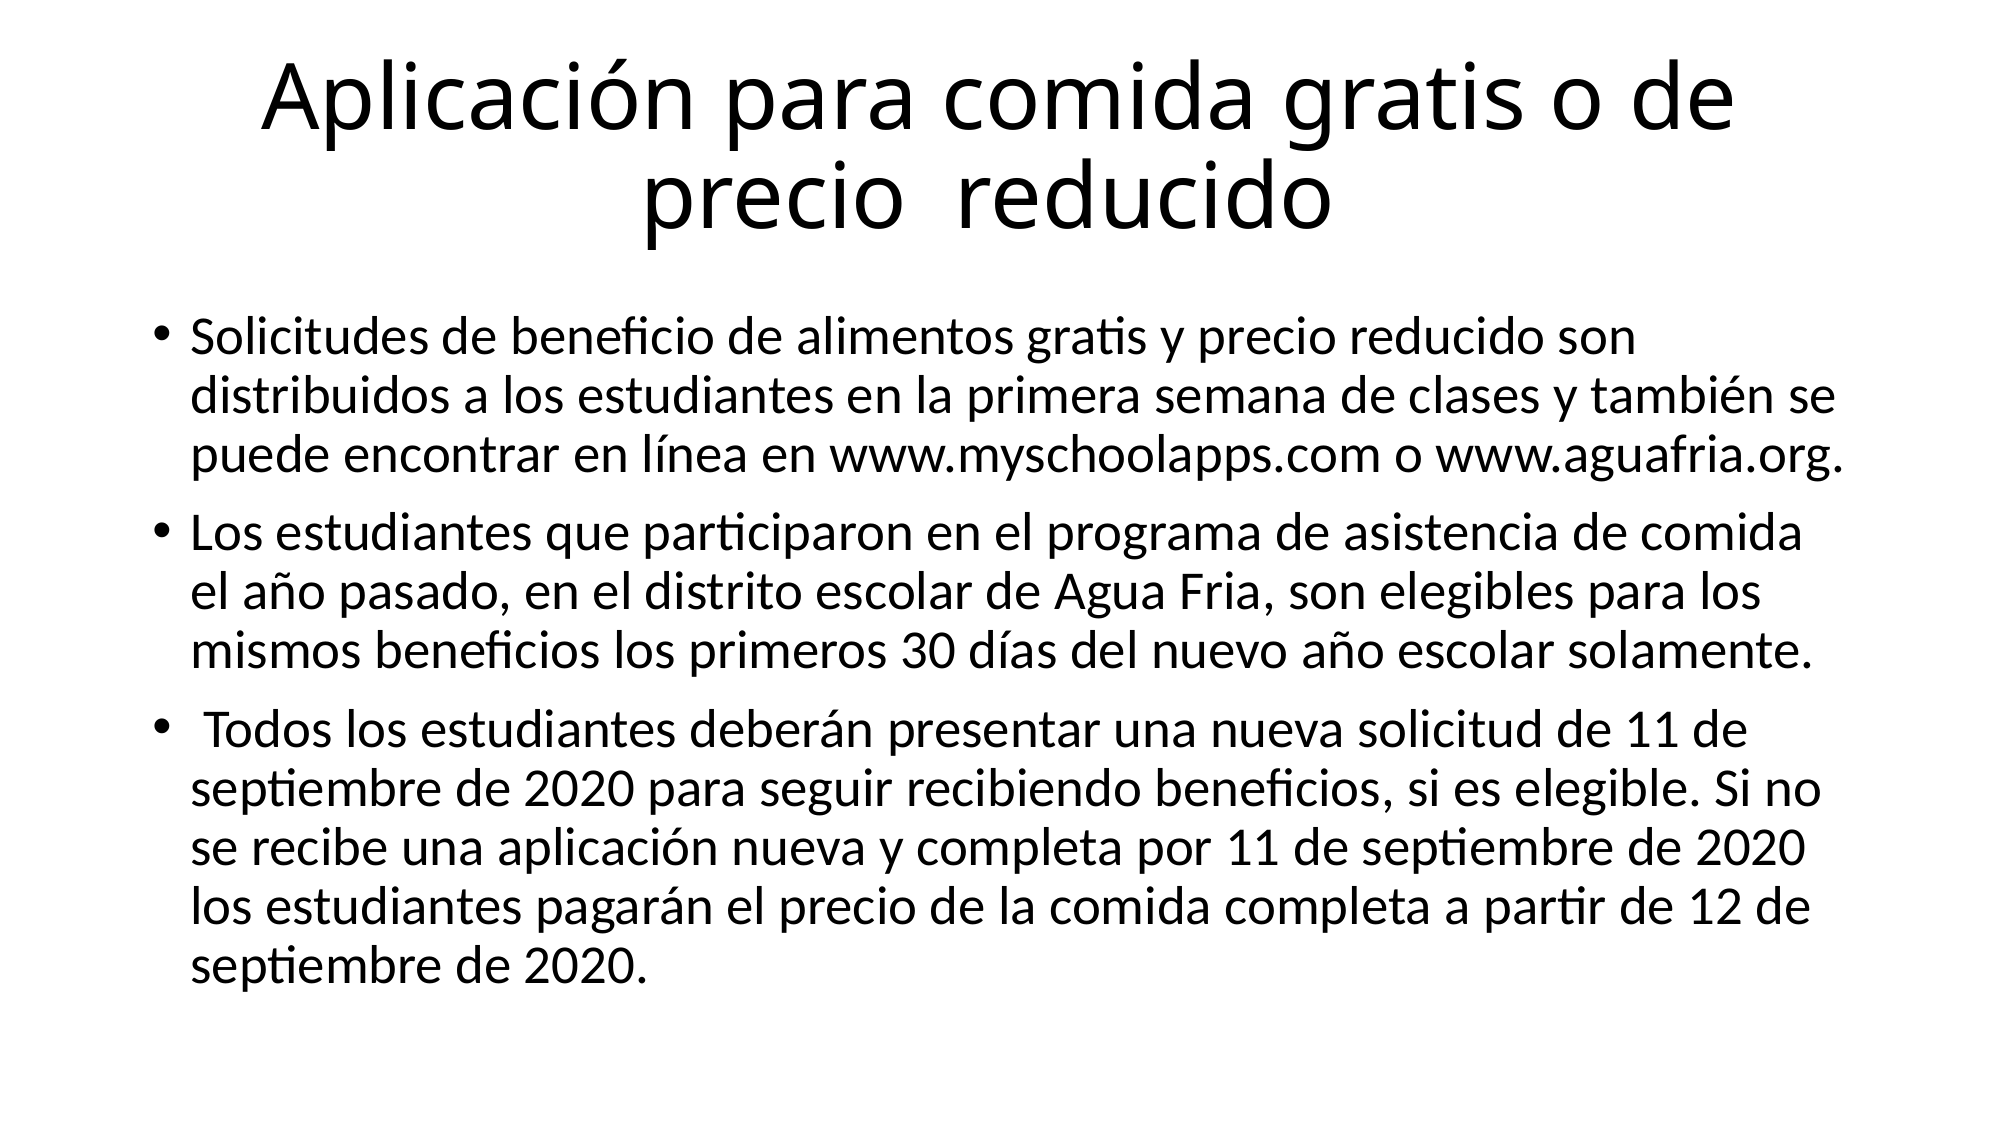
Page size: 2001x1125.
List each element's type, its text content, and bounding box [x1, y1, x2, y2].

title Aplicación para comida gratis o de precio reducido [137, 0, 1863, 299]
list Solicitudes de beneficio de alimentos gratis y precio reducido son distribuidos a los estudiantes en la primera semana de clases y también se puede encontrar en línea en www.myschoolapps.com o www.aguafria.org. Los estudiantes que participaron en el programa de asistencia de comida el año pasado, en el distrito escolar de Agua Fria, son elegibles para los mismos beneficios los primeros 30 días del nuevo año escolar solamente. Todos los estudiantes deberán presentar una nueva solicitud de 11 de septiembre de 2020 para seguir recibiendo beneficios, si es elegible. Si no se recibe una aplicación nueva y completa por 11 de septiembre de 2020 los estudiantes pagarán el precio de la comida completa a partir de 12 de septiembre de 2020. [137, 299, 1863, 1014]
